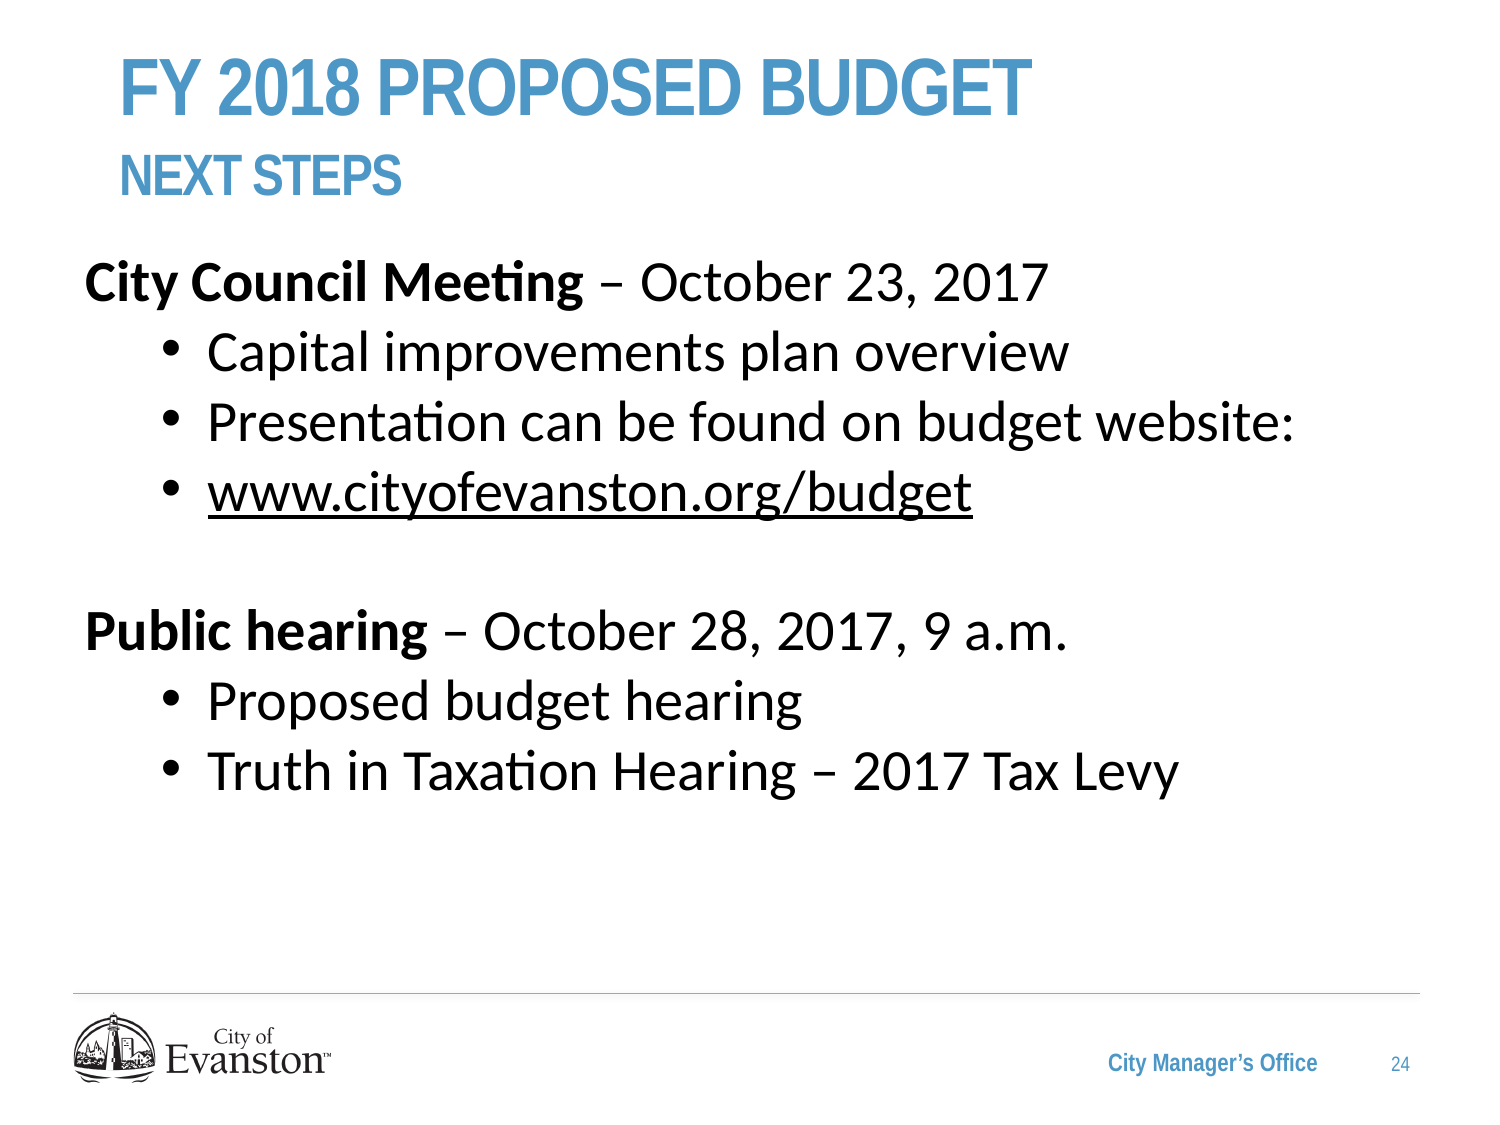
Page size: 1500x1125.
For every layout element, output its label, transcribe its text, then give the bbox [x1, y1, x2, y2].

text_box Fy 2018 proposed budget Next steps [104, 49, 1311, 235]
text_box City Council Meeting – October 23, 2017 Capital improvements plan overview Presentation can be found on budget website: www.cityofevanston.org/budget Public hearing – October 28, 2017, 9 a.m. Proposed budget hearing Truth in Taxation Hearing – 2017 Tax Levy [71, 235, 1455, 810]
slide_number 24 [1358, 1032, 1425, 1093]
